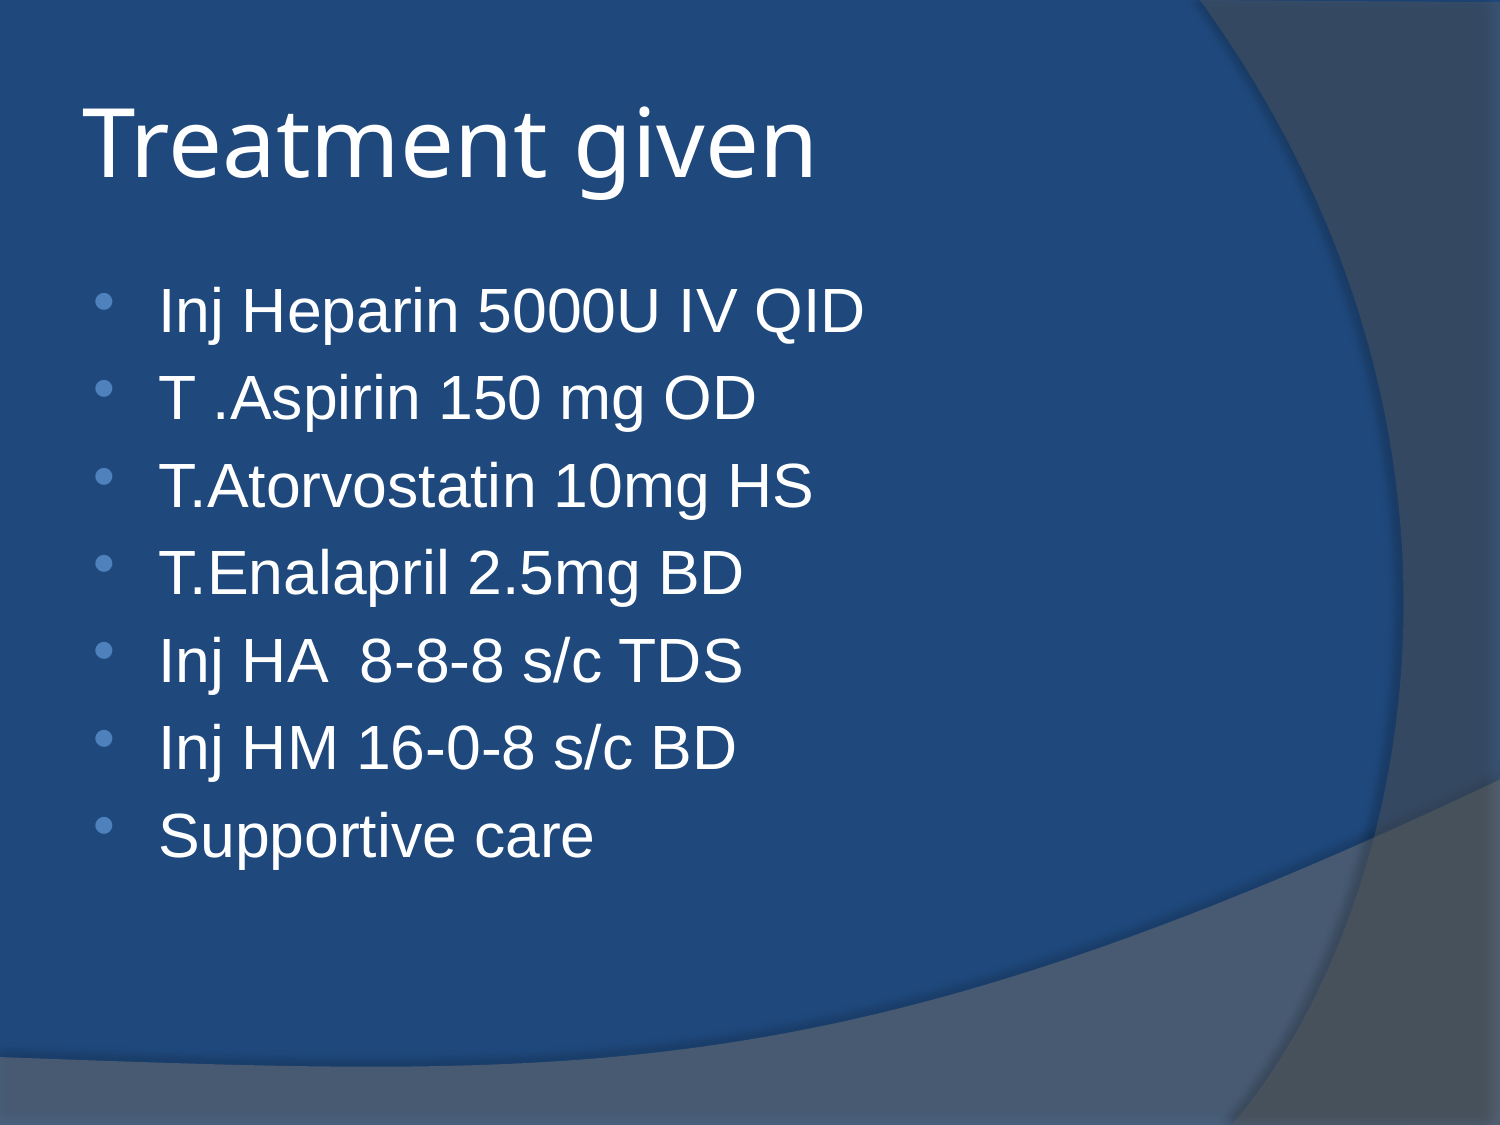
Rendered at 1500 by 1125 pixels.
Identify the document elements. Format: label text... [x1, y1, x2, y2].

title Treatment given [75, 45, 1300, 233]
list Inj Heparin 5000U IV QID T .Aspirin 150 mg OD T.Atorvostatin 10mg HS T.Enalapril 2.5mg BD Inj HA 8-8-8 s/c TDS Inj HM 16-0-8 s/c BD Supportive care [75, 262, 1300, 1005]
